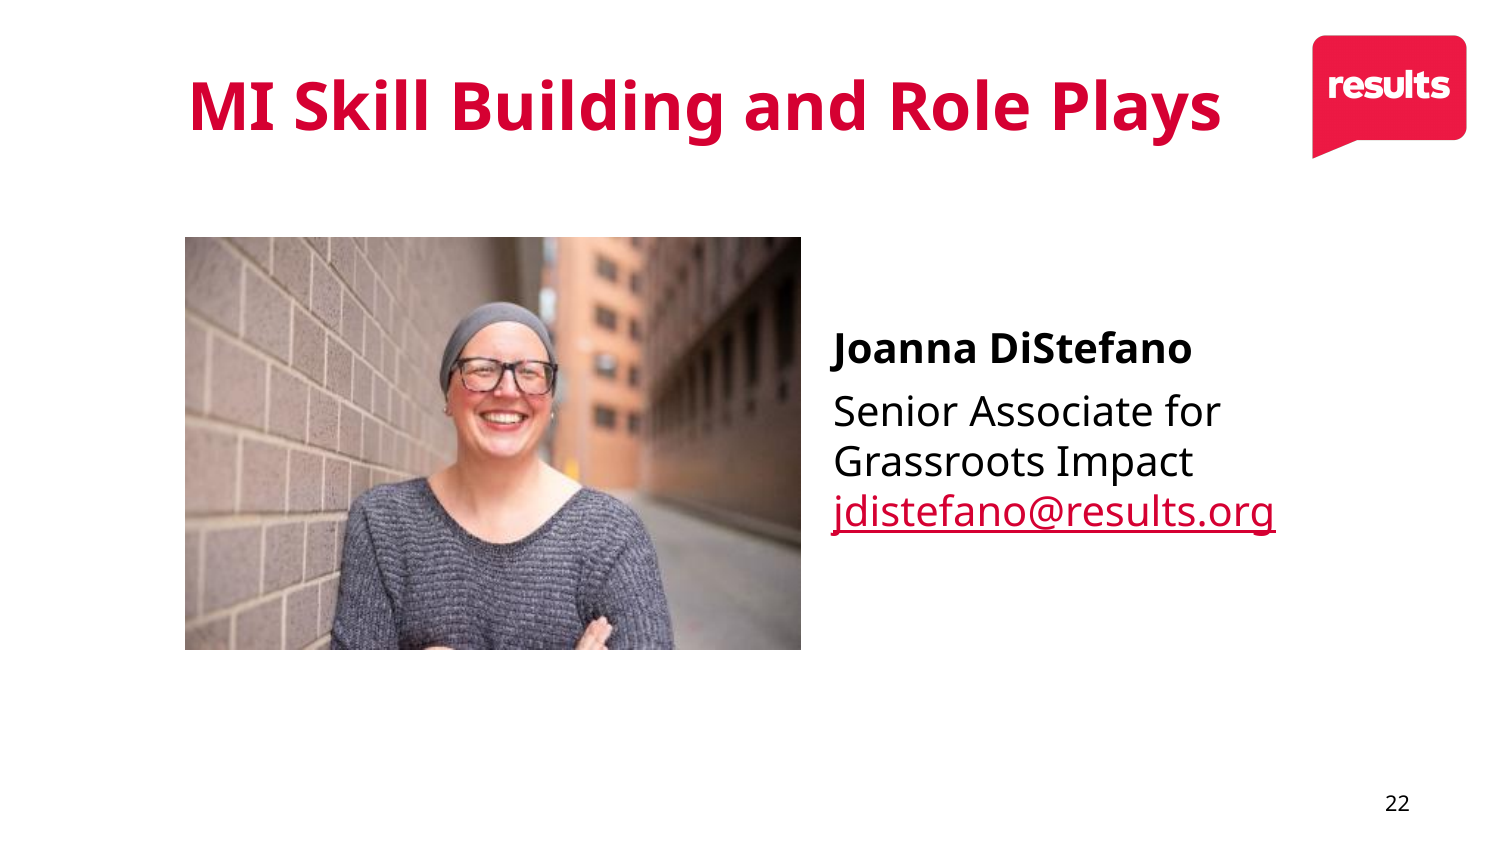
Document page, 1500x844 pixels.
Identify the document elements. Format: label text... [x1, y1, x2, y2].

picture [184, 237, 801, 650]
picture [1289, 13, 1490, 175]
text_box Joanna DiStefano Senior Associate for Grassroots Impact jdistefano@results.org [805, 307, 1351, 580]
title MI Skill Building and Role Plays [98, 33, 1313, 175]
slide_number 22 [1074, 782, 1425, 827]
